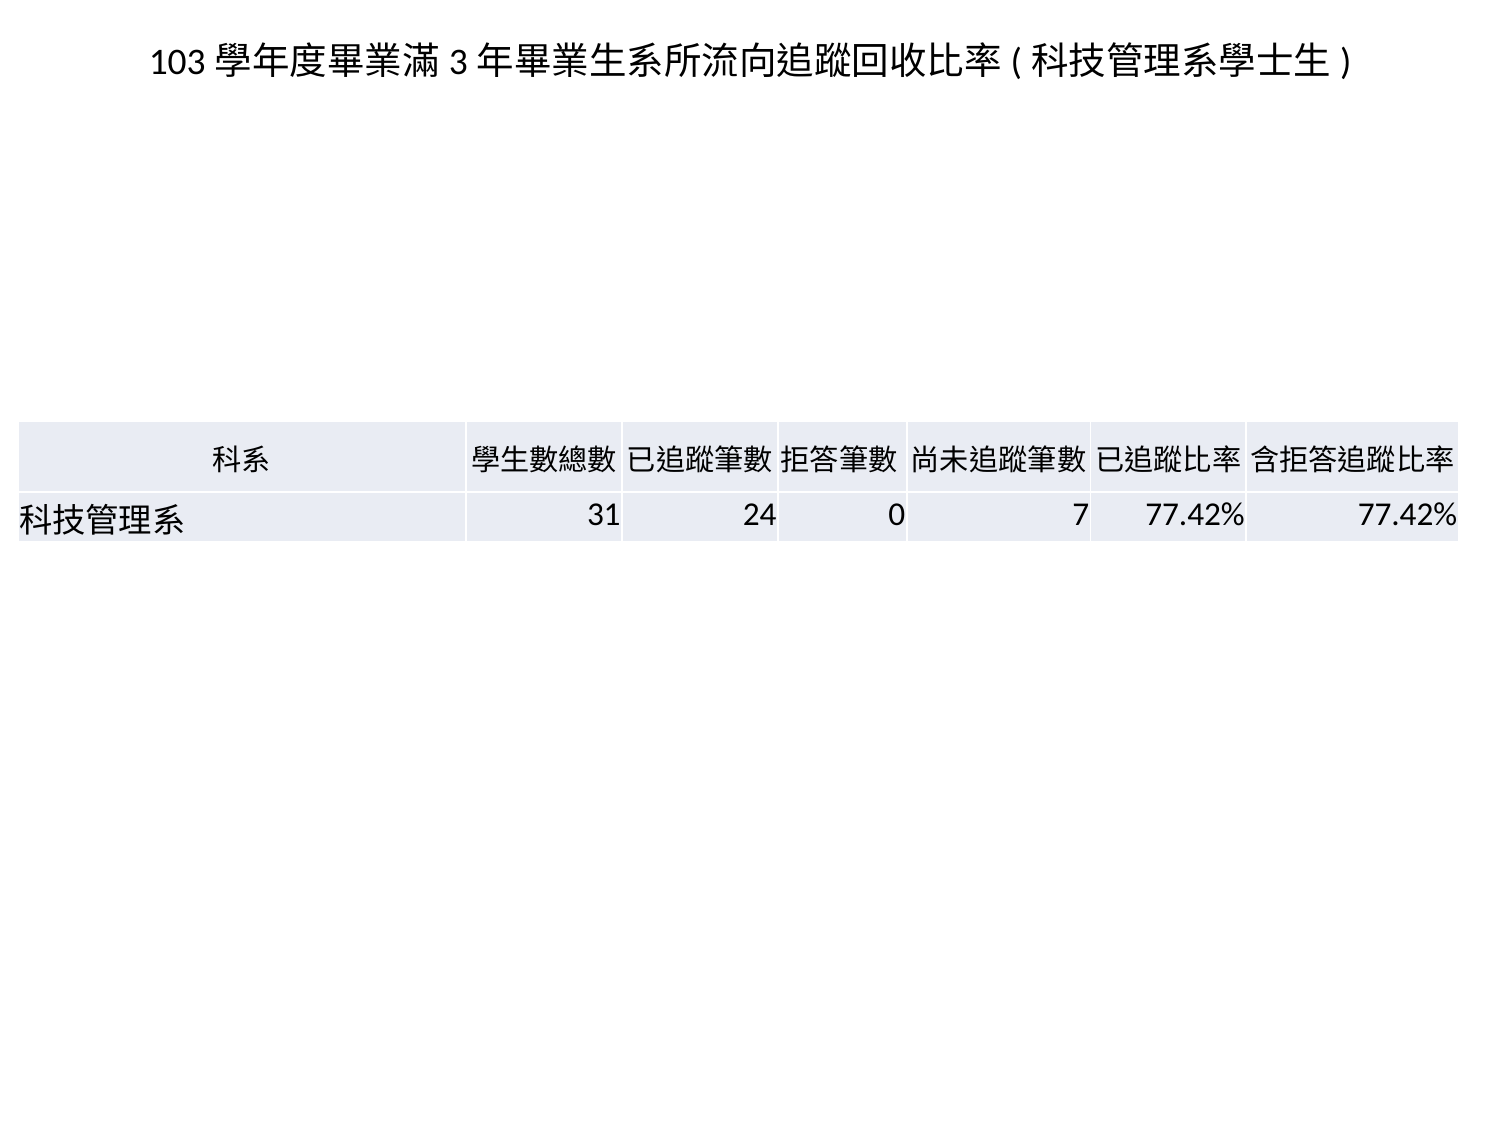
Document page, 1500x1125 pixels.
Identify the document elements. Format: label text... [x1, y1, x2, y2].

table_header 已追蹤比率 [1091, 422, 1245, 491]
table_header 已追蹤筆數 [623, 422, 777, 491]
table_cell 7 [908, 493, 1090, 541]
table_cell 24 [623, 493, 777, 541]
table_cell 77.42% [1091, 493, 1245, 541]
table_cell 31 [467, 493, 621, 541]
table_cell 77.42% [1247, 493, 1458, 541]
table_header 尚未追蹤筆數 [908, 422, 1090, 491]
table_header 拒答筆數 [779, 422, 906, 491]
table_cell 科技管理系 [19, 493, 465, 541]
table_header 科系 [19, 422, 465, 491]
table_cell 0 [779, 493, 906, 541]
text_box 103學年度畢業滿3年畢業生系所流向追蹤回收比率(科技管理系學士生) [134, 29, 1366, 90]
table_header 含拒答追蹤比率 [1247, 422, 1458, 491]
table_header 學生數總數 [467, 422, 621, 491]
